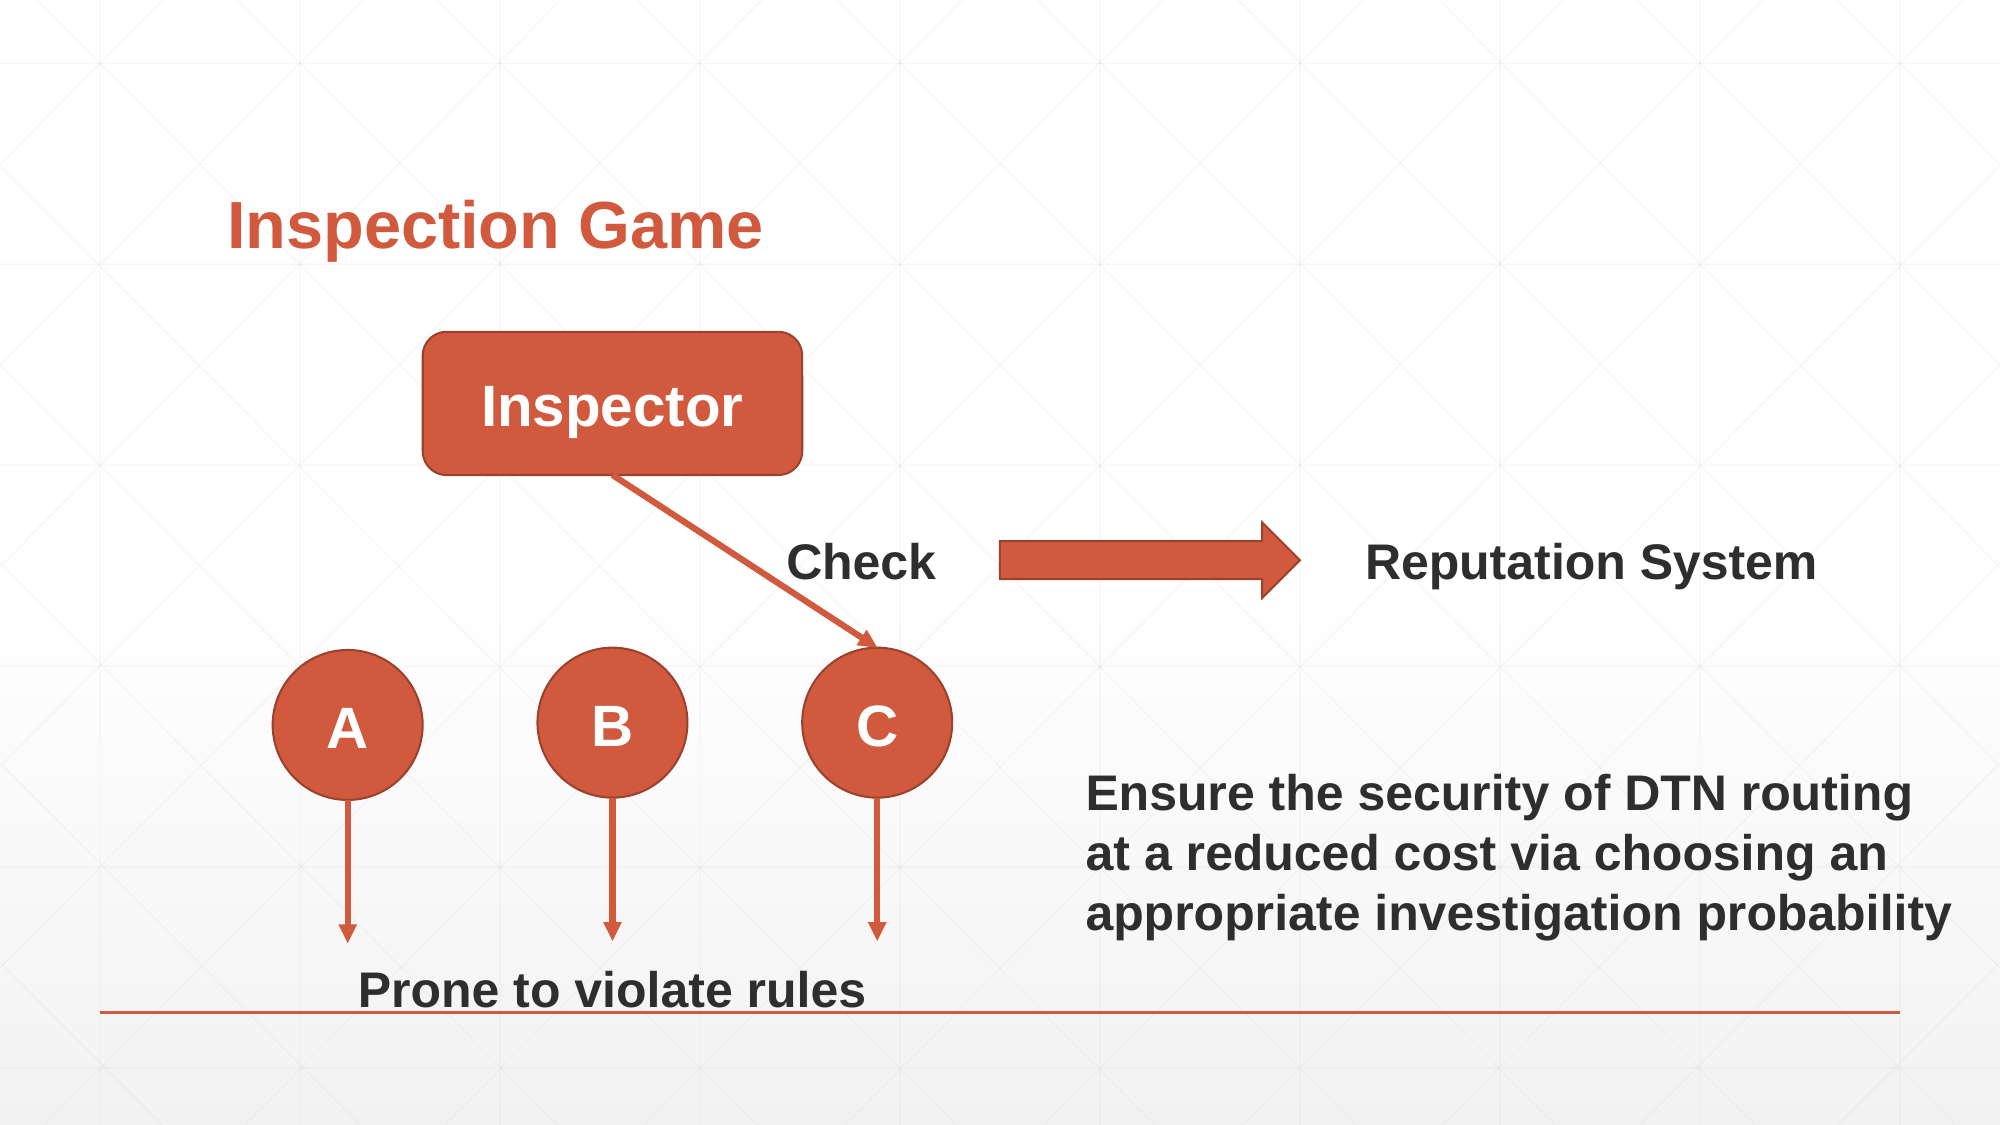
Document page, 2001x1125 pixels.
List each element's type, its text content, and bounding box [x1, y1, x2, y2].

title Inspection Game [212, 82, 1788, 271]
text_box C [801, 646, 954, 799]
text_box Ensure the security of DTN routing at a reduced cost via choosing an appropriate investigation probability [1070, 753, 1968, 948]
text_box Reputation System [1350, 522, 1833, 597]
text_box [612, 474, 878, 648]
text_box [998, 519, 1302, 601]
text_box Inspector [421, 330, 804, 477]
text_box B [536, 646, 689, 799]
text_box Check [878, 522, 951, 597]
text_box A [271, 648, 424, 801]
text_box Prone to violate rules [343, 949, 882, 1025]
